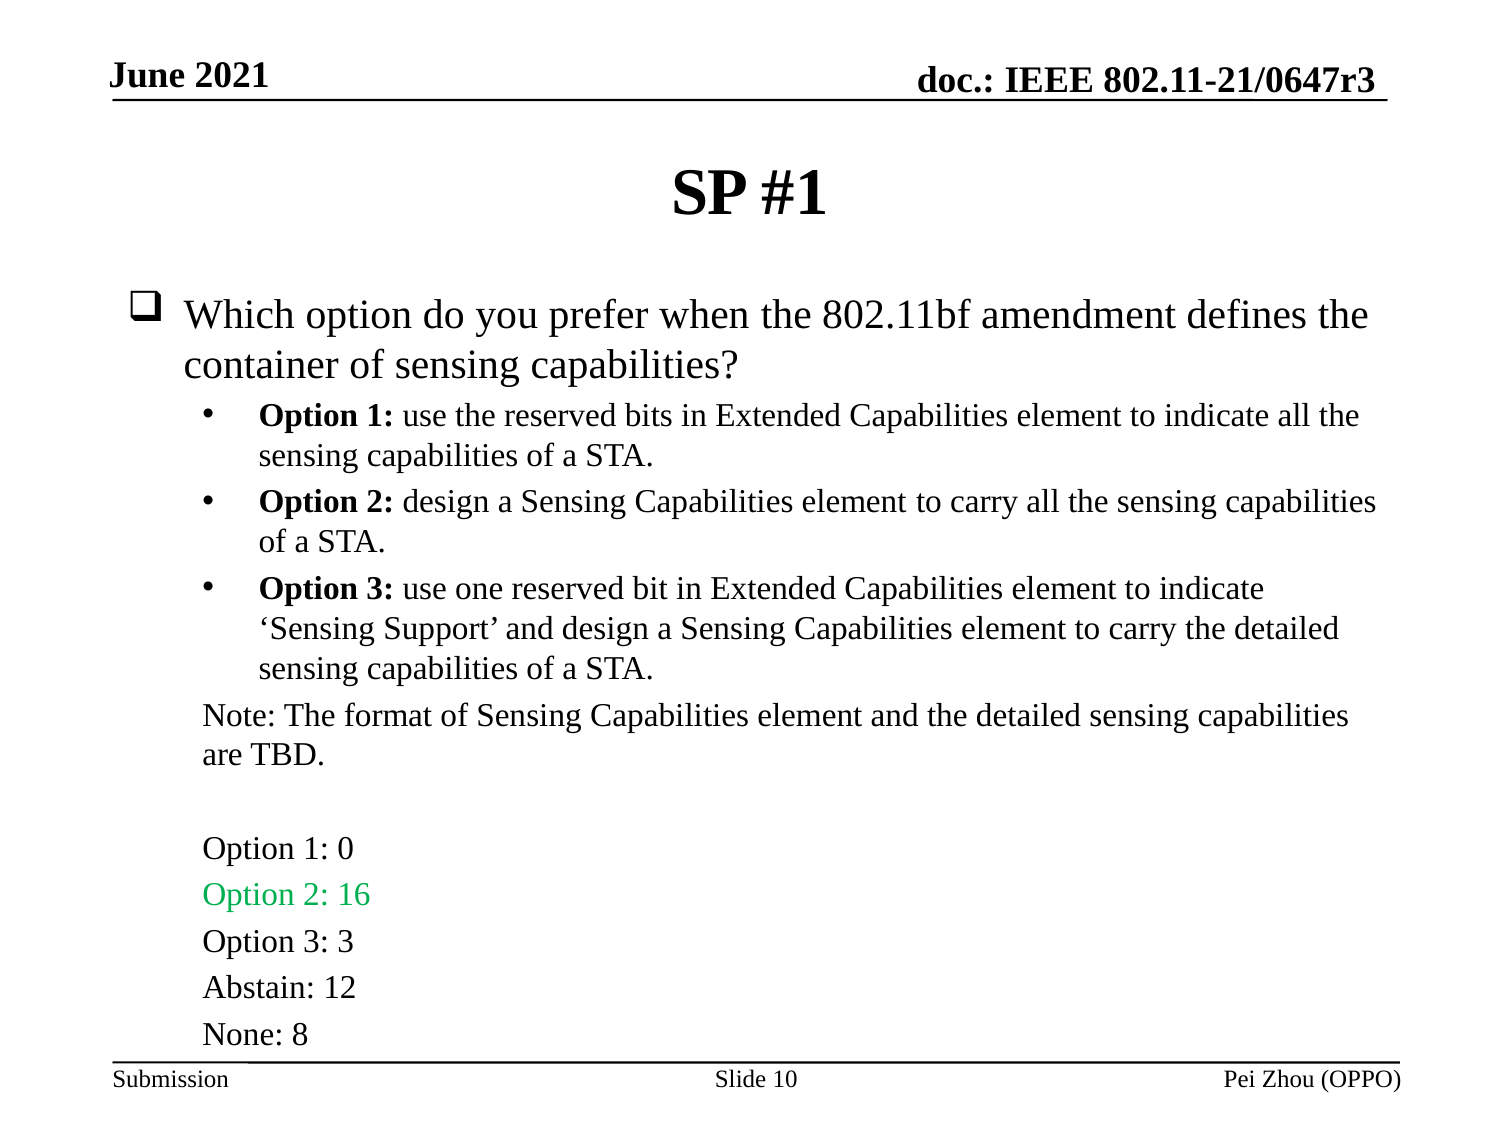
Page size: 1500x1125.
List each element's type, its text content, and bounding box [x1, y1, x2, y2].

text_box Which option do you prefer when the 802.11bf amendment defines the container of sensing capabilities? Option 1: use the reserved bits in Extended Capabilities element to indicate all the sensing capabilities of a STA. Option 2: design a Sensing Capabilities element to carry all the sensing capabilities of a STA. Option 3: use one reserved bit in Extended Capabilities element to indicate ‘Sensing Support’ and design a Sensing Capabilities element to carry the detailed sensing capabilities of a STA. Note: The format of Sensing Capabilities element and the detailed sensing capabilities are TBD. Option 1: 0 Option 2: 16 Option 3: 3 Abstain: 12 None: 8 [112, 279, 1402, 1060]
footer Pei Zhou (OPPO) [949, 1061, 1402, 1093]
title SP #1 [112, 112, 1388, 263]
slide_number Slide 10 [712, 1061, 800, 1093]
